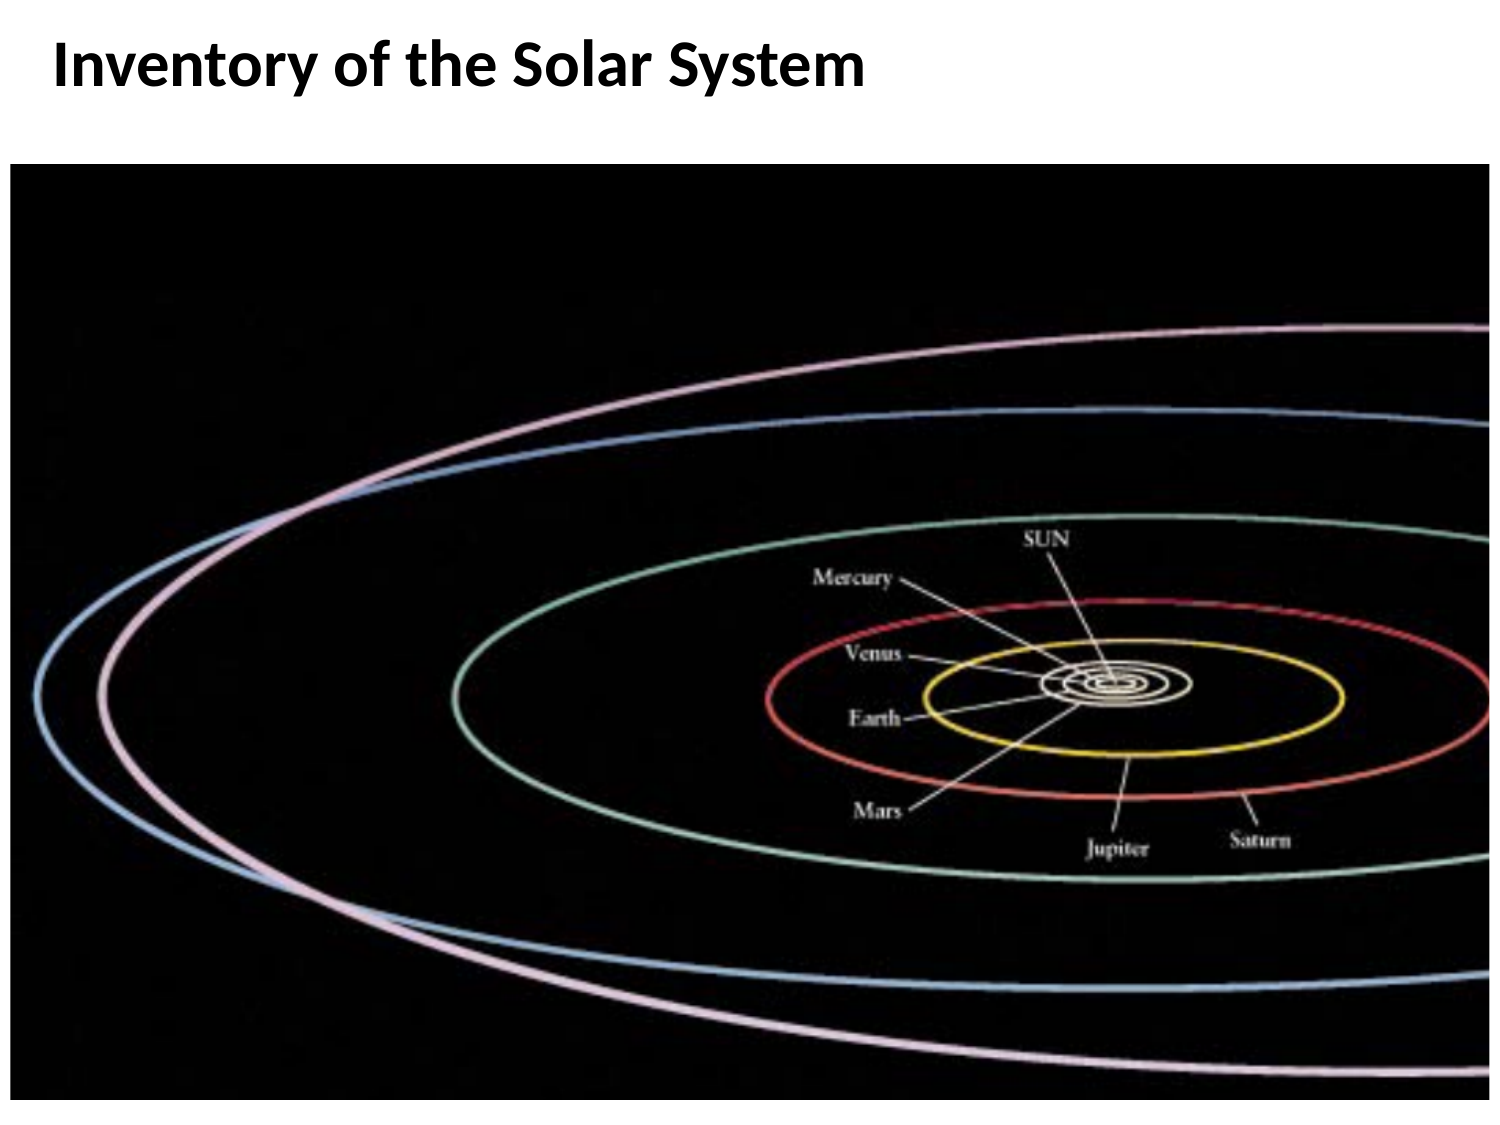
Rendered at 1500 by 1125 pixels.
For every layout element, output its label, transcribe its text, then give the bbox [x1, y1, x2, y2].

picture [10, 163, 1490, 1100]
text_box Inventory of the Solar System [37, 12, 1467, 127]
